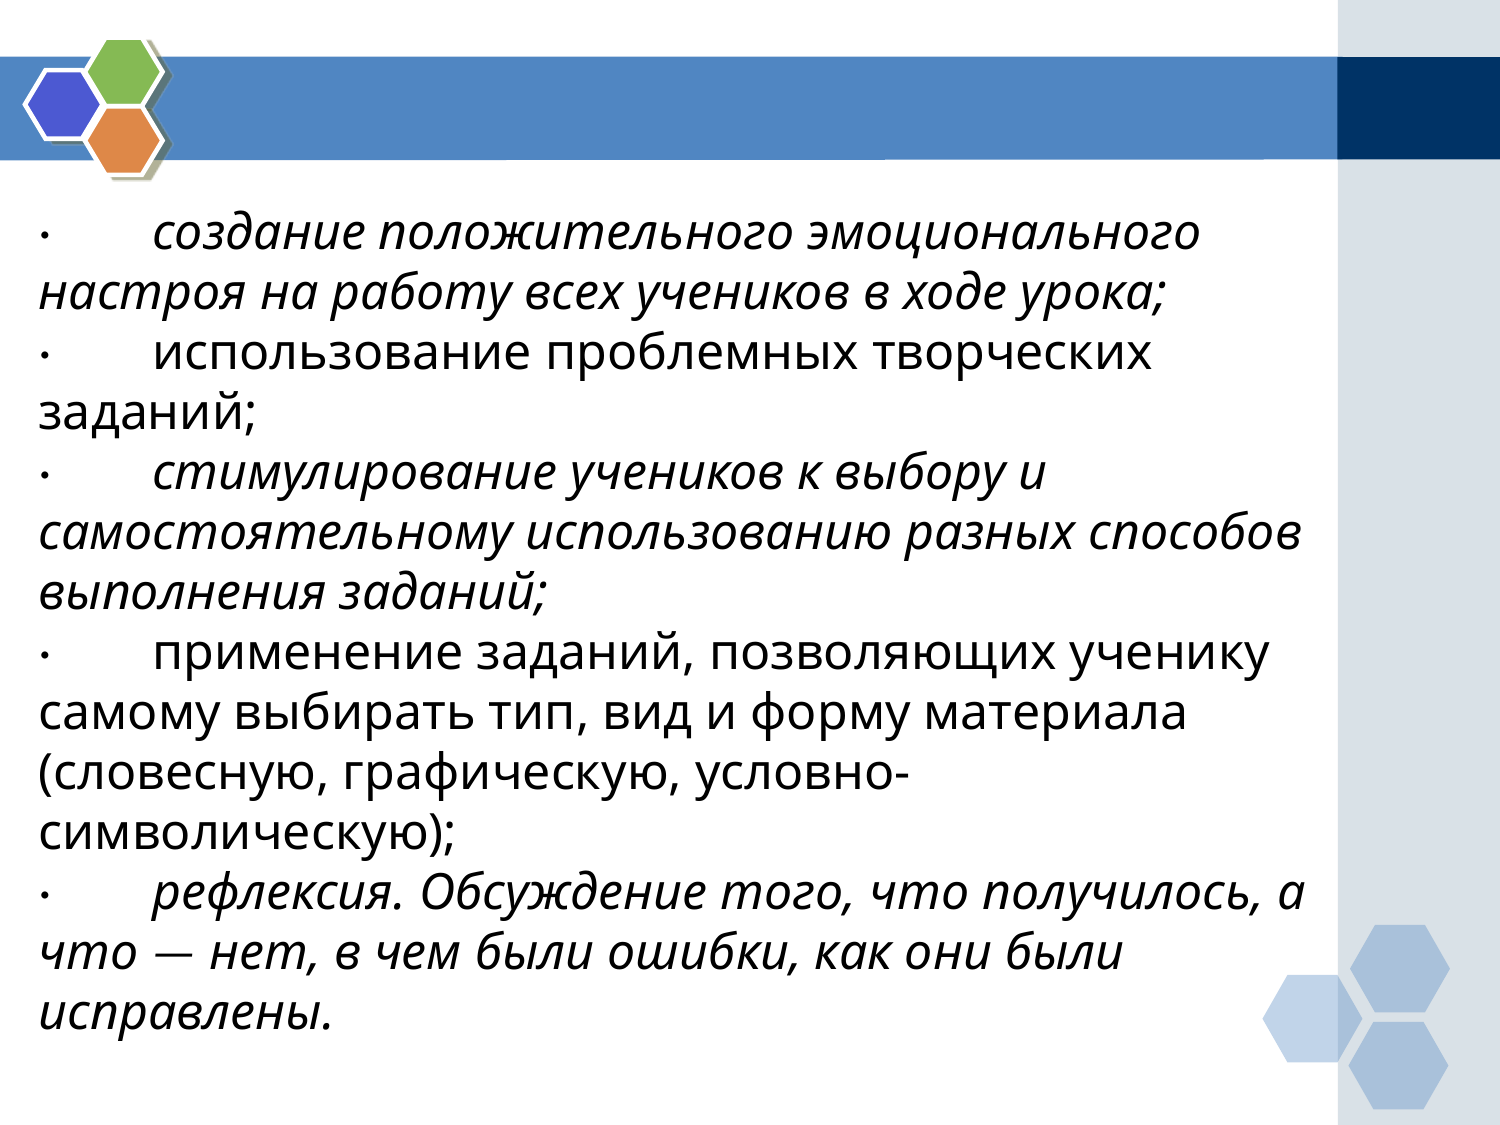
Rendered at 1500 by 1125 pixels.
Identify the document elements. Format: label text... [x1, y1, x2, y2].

text_box · создание положительного эмоционального настроя на работу всех учеников в ходе урока; · использование проблемных творческих заданий; · стимулирование учеников к выбору и самостоятельному использованию разных способов выполнения заданий; · применение заданий, позволяющих ученику самому выбирать тип, вид и форму материала (словесную, графическую, условно-символическую); · рефлексия. Обсуждение того, что получилось, а что — нет, в чем были ошибки, как они были исправлены. [23, 191, 1336, 1107]
